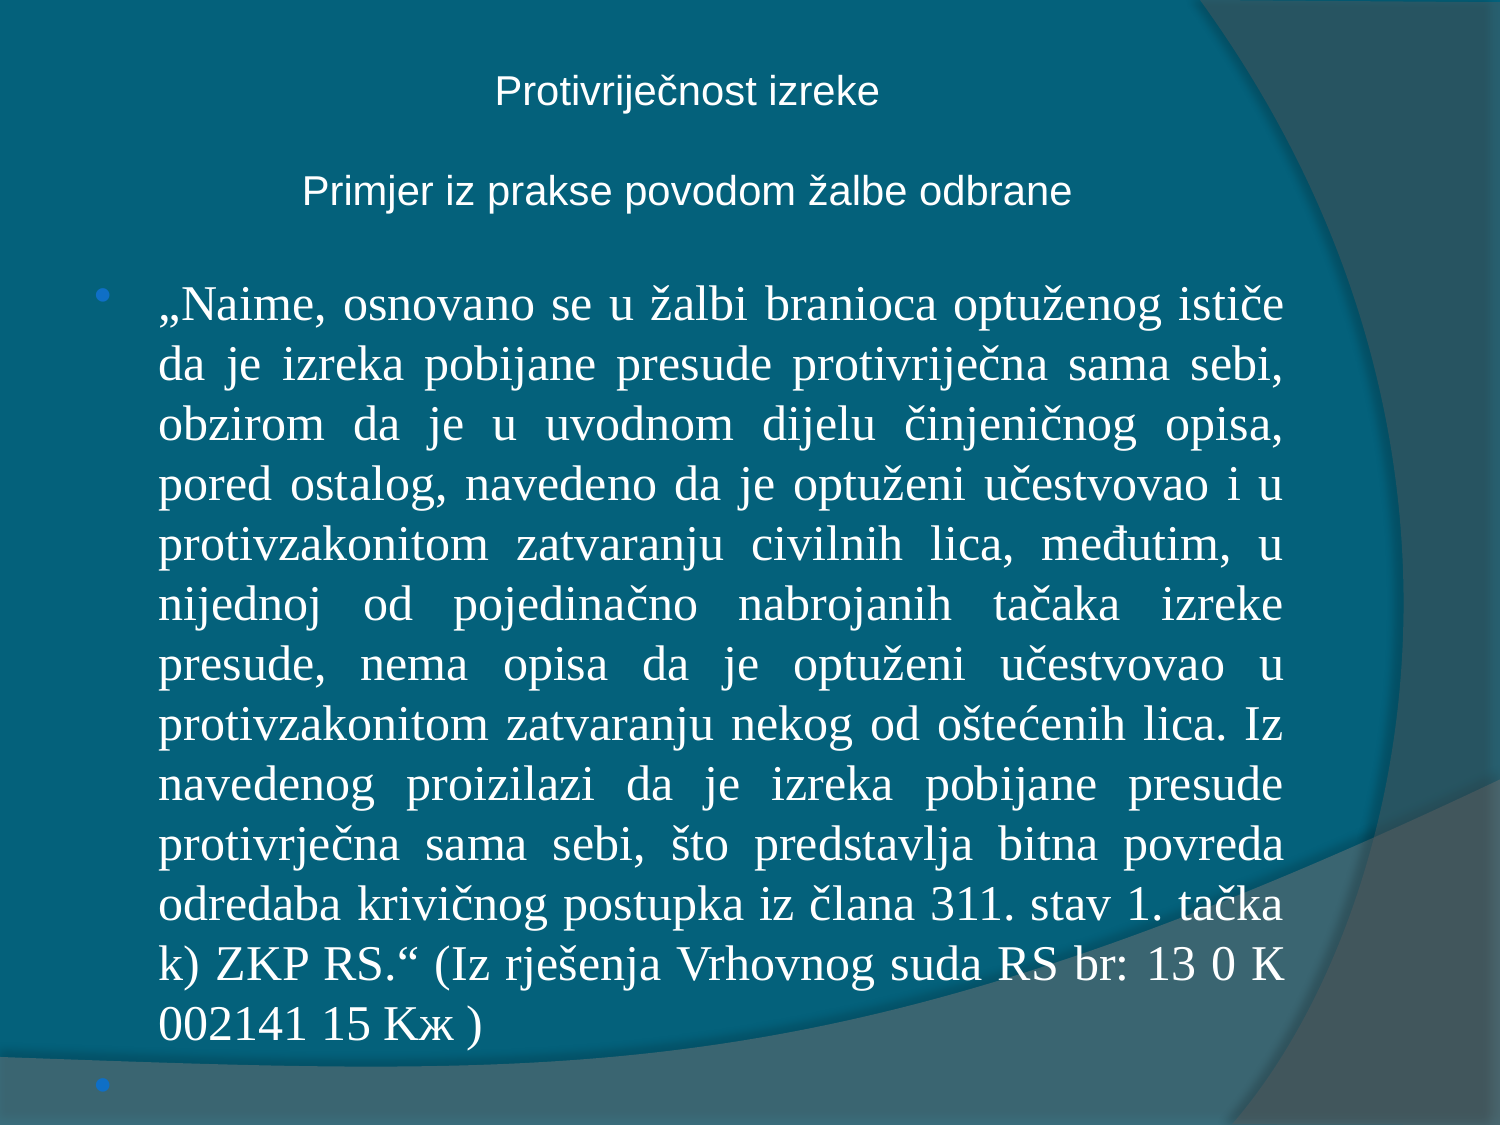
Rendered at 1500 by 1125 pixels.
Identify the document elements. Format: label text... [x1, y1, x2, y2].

list „Naime, osnovano se u žalbi branioca optuženog ističe da je izreka pobijane presude protivriječna sama sebi, obzirom da je u uvodnom dijelu činjeničnog opisa, pored ostalog, navedeno da je optuženi učestvovao i u protivzakonitom zatvaranju civilnih lica, međutim, u nijednoj od pojedinačno nabrojanih tačaka izreke presude, nema opisa da je optuženi učestvovao u protivzakonitom zatvaranju nekog od oštećenih lica. Iz navedenog proizilazi da je izreka pobijane presude protivrječna sama sebi, što predstavlja bitna povreda odredaba krivičnog postupka iz člana 311. stav 1. tačka k) ZKP RS.“ (Iz rješenja Vrhovnog suda RS br: 13 0 К 002141 15 Kж ) [75, 262, 1300, 1005]
title Protivriječnost izreke Primjer iz prakse povodom žalbe odbrane [75, 45, 1300, 233]
